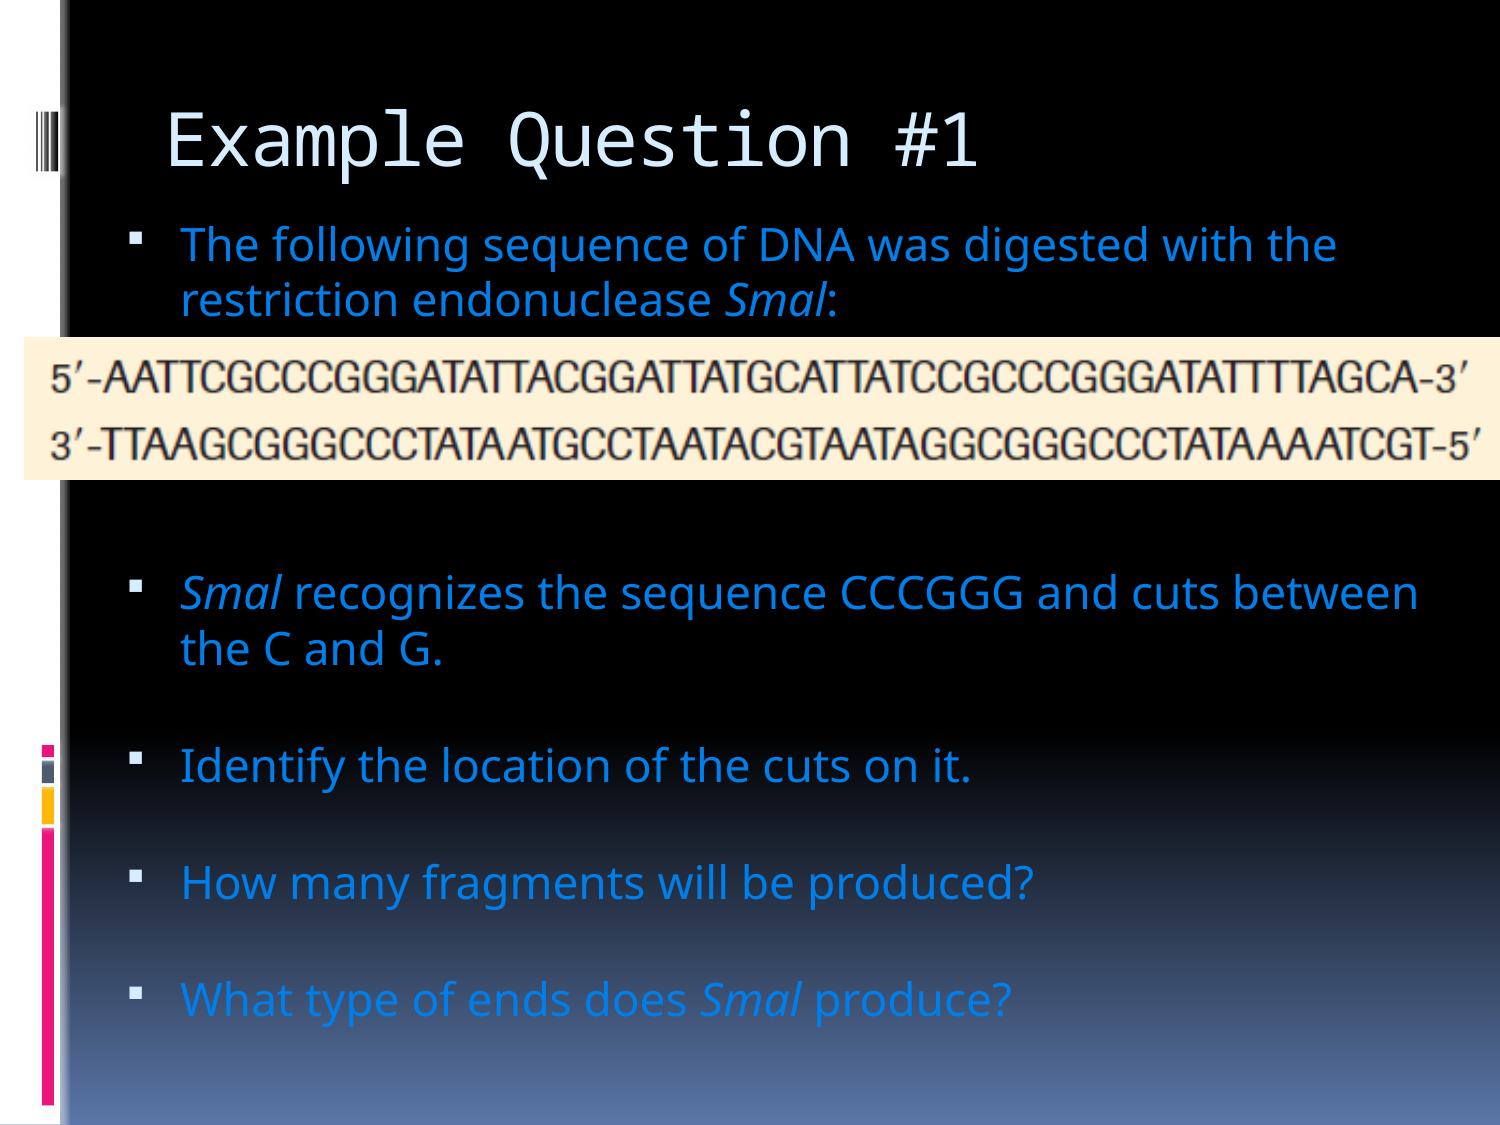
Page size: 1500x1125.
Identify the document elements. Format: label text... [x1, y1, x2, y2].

list The following sequence of DNA was digested with the restriction endonuclease Smal: Smal recognizes the sequence CCCGGG and cuts between the C and G. Identify the location of the cuts on it. How many fragments will be produced? What type of ends does Smal produce? [100, 491, 1459, 1043]
picture [24, 337, 1500, 481]
list The following sequence of DNA was digested with the restriction endonuclease Smal: Smal recognizes the sequence CCCGGG and cuts between the C and G. Identify the location of the cuts on it. How many fragments will be produced? What type of ends does Smal produce? [100, 208, 1459, 329]
title Example Question #1 [150, 84, 1425, 208]
